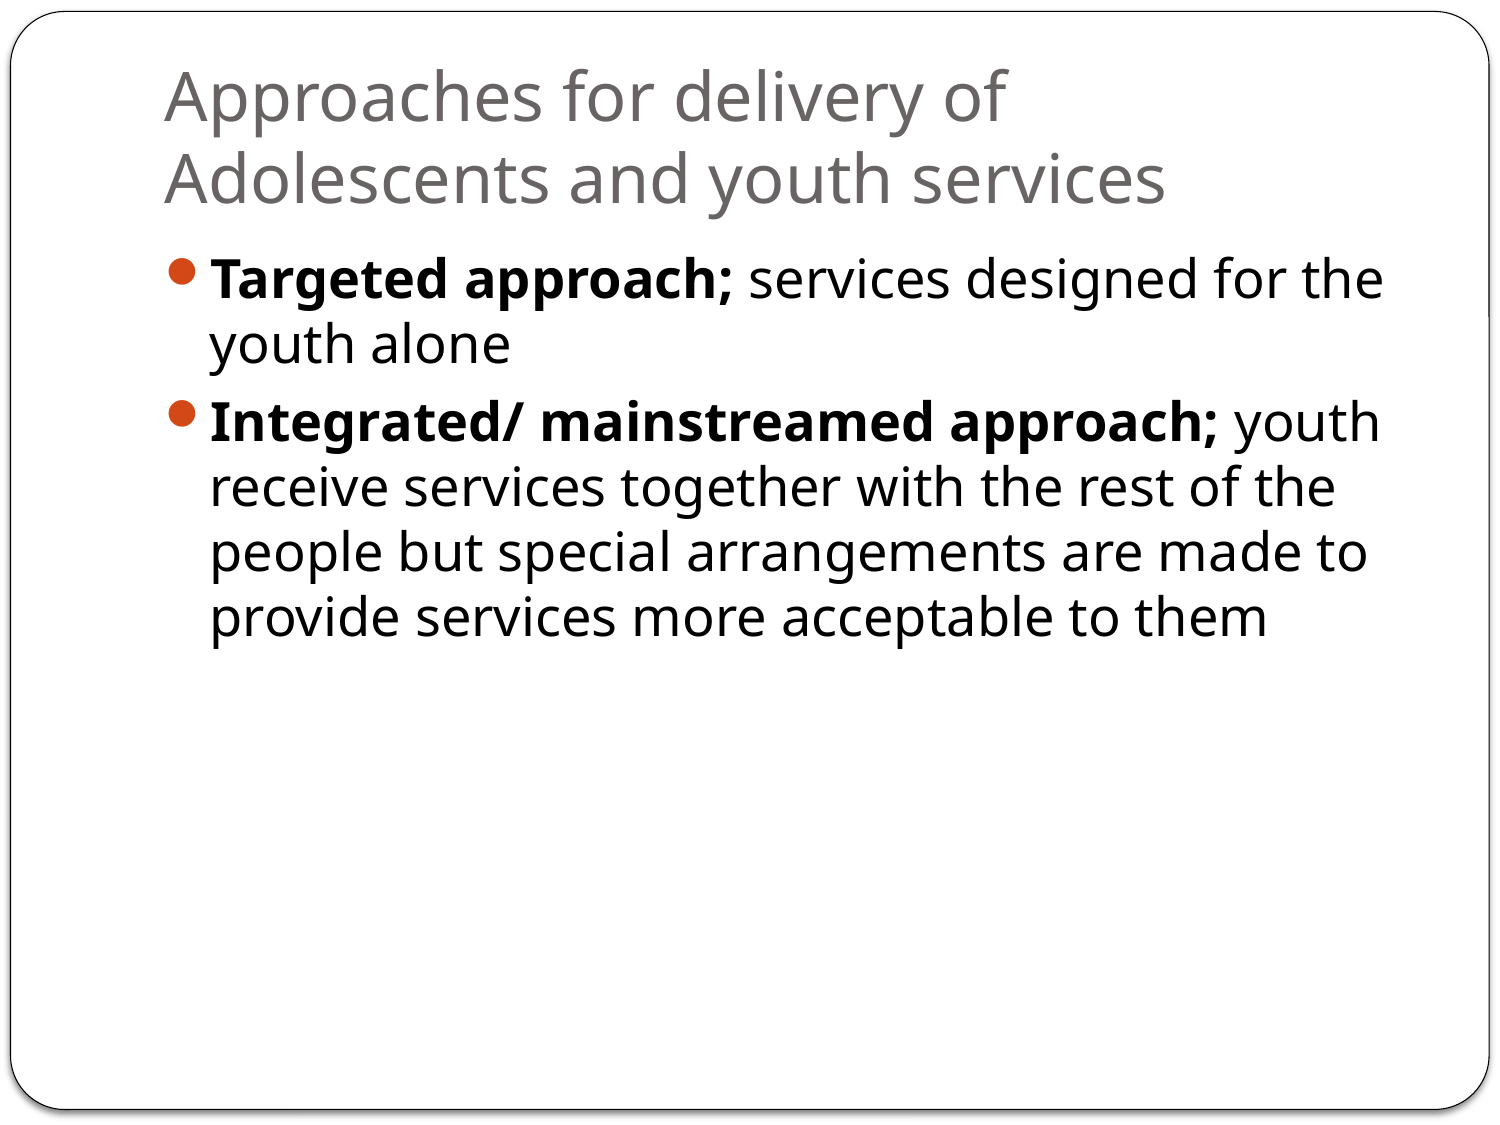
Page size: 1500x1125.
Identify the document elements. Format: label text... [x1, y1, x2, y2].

title Approaches for delivery of Adolescents and youth services [150, 45, 1425, 233]
list Targeted approach; services designed for the youth alone Integrated/ mainstreamed approach; youth receive services together with the rest of the people but special arrangements are made to provide services more acceptable to them [150, 237, 1425, 988]
